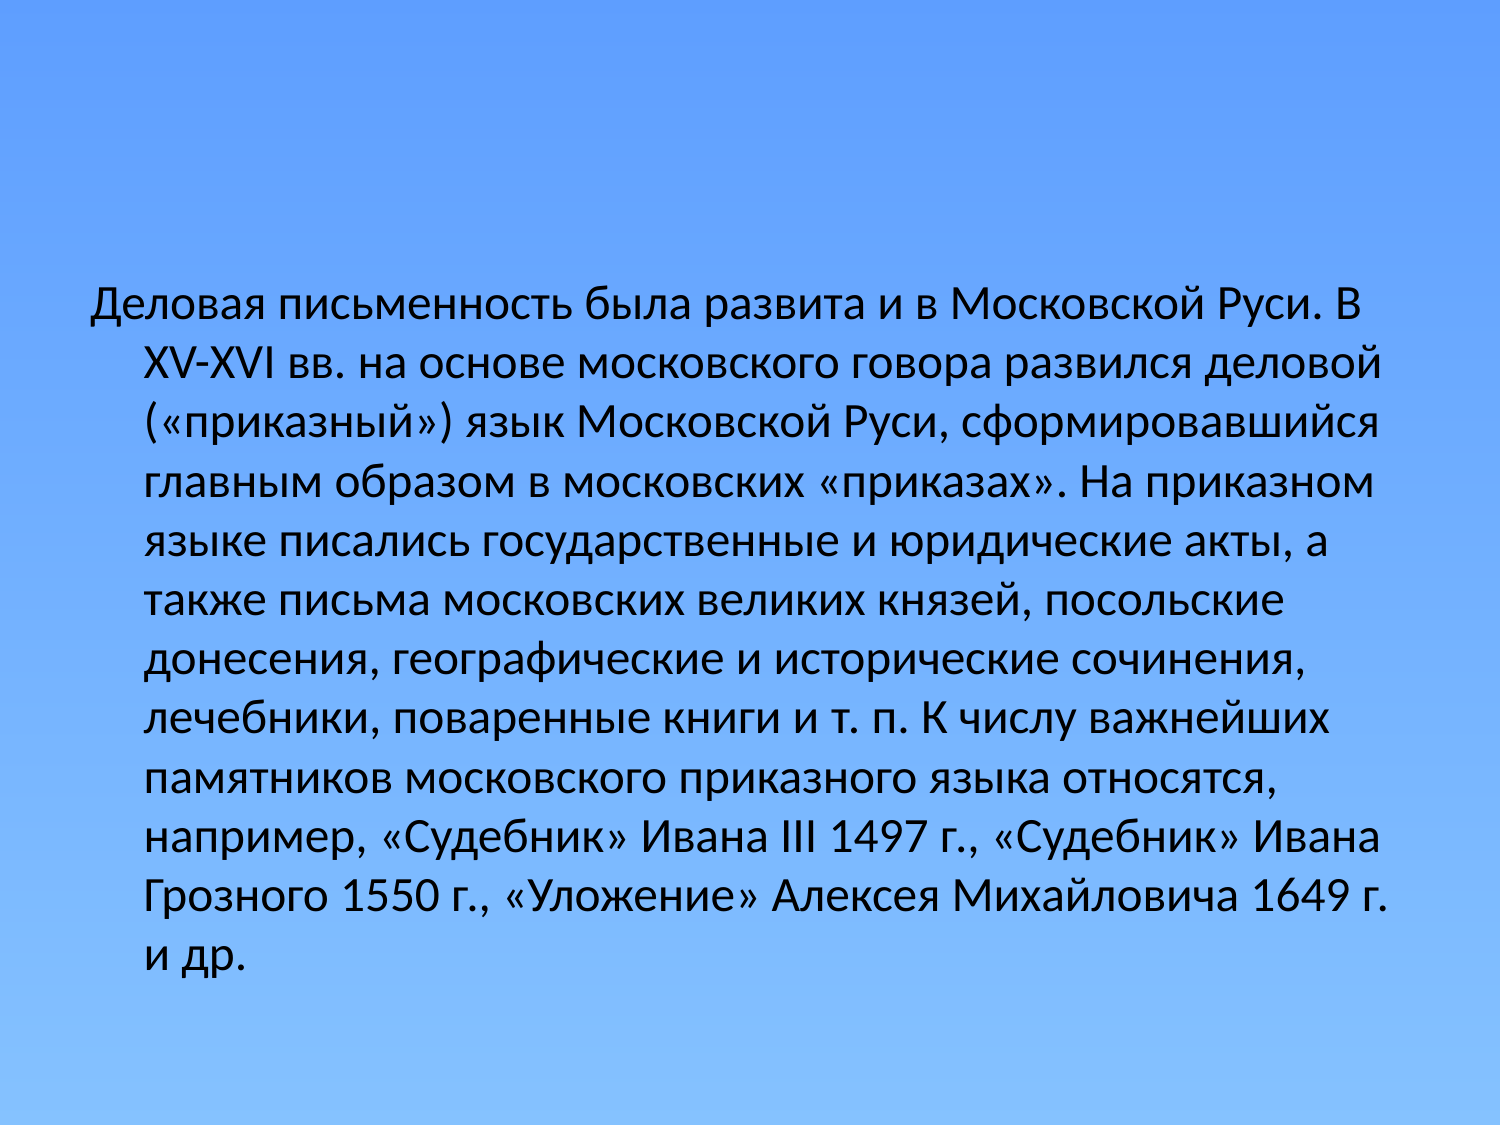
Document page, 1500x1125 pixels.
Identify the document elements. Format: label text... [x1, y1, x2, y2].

list Деловая письменность была развита и в Московской Руси. В XV-XVI вв. на основе московского говора развился деловой («приказный») язык Московской Руси, сформировавшийся главным образом в московских «приказах». На приказном языке писались государственные и юридические акты, а также письма московских великих князей, посольские донесения, географические и исторические сочинения, лечебники, поваренные книги и т. п. К числу важнейших памятников московского приказного языка относятся, например, «Судебник» Ивана III 1497 г., «Судебник» Ивана Грозного 1550 г., «Уложение» Алексея Михайловича 1649 г. и др. [75, 262, 1425, 1005]
